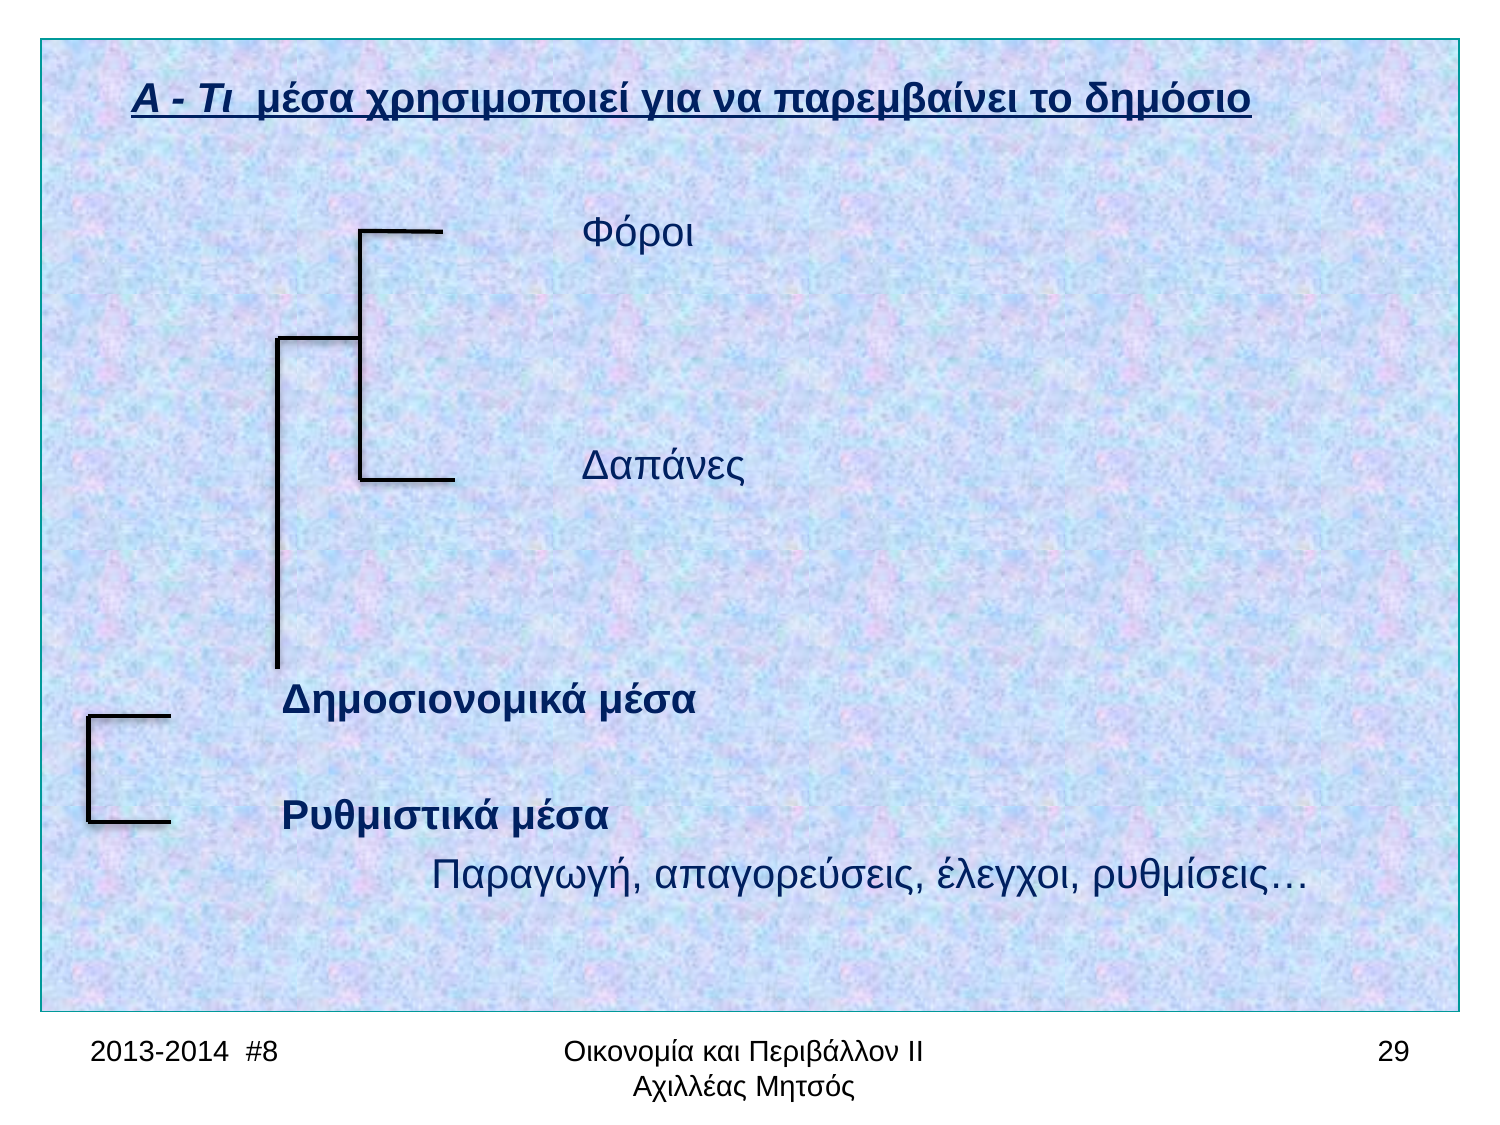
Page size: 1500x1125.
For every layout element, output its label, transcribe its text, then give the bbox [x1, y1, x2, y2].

footer Οικονομία και Περιβάλλον ΙΙ Αχιλλέας Μητσός [489, 1024, 999, 1103]
subtitle Α - Τι μέσα χρησιμοποιεί για να παρεμβαίνει το δημόσιο Φόροι Δαπάνες Δημοσιονομικά μέσα Ρυθμιστικά μέσα Παραγωγή, απαγορεύσεις, έλεγχοι, ρυθμίσεις… [40, 38, 1460, 1012]
slide_number 29 [1074, 1024, 1426, 1103]
slide_number 2013-2014 #8 [74, 1024, 426, 1103]
